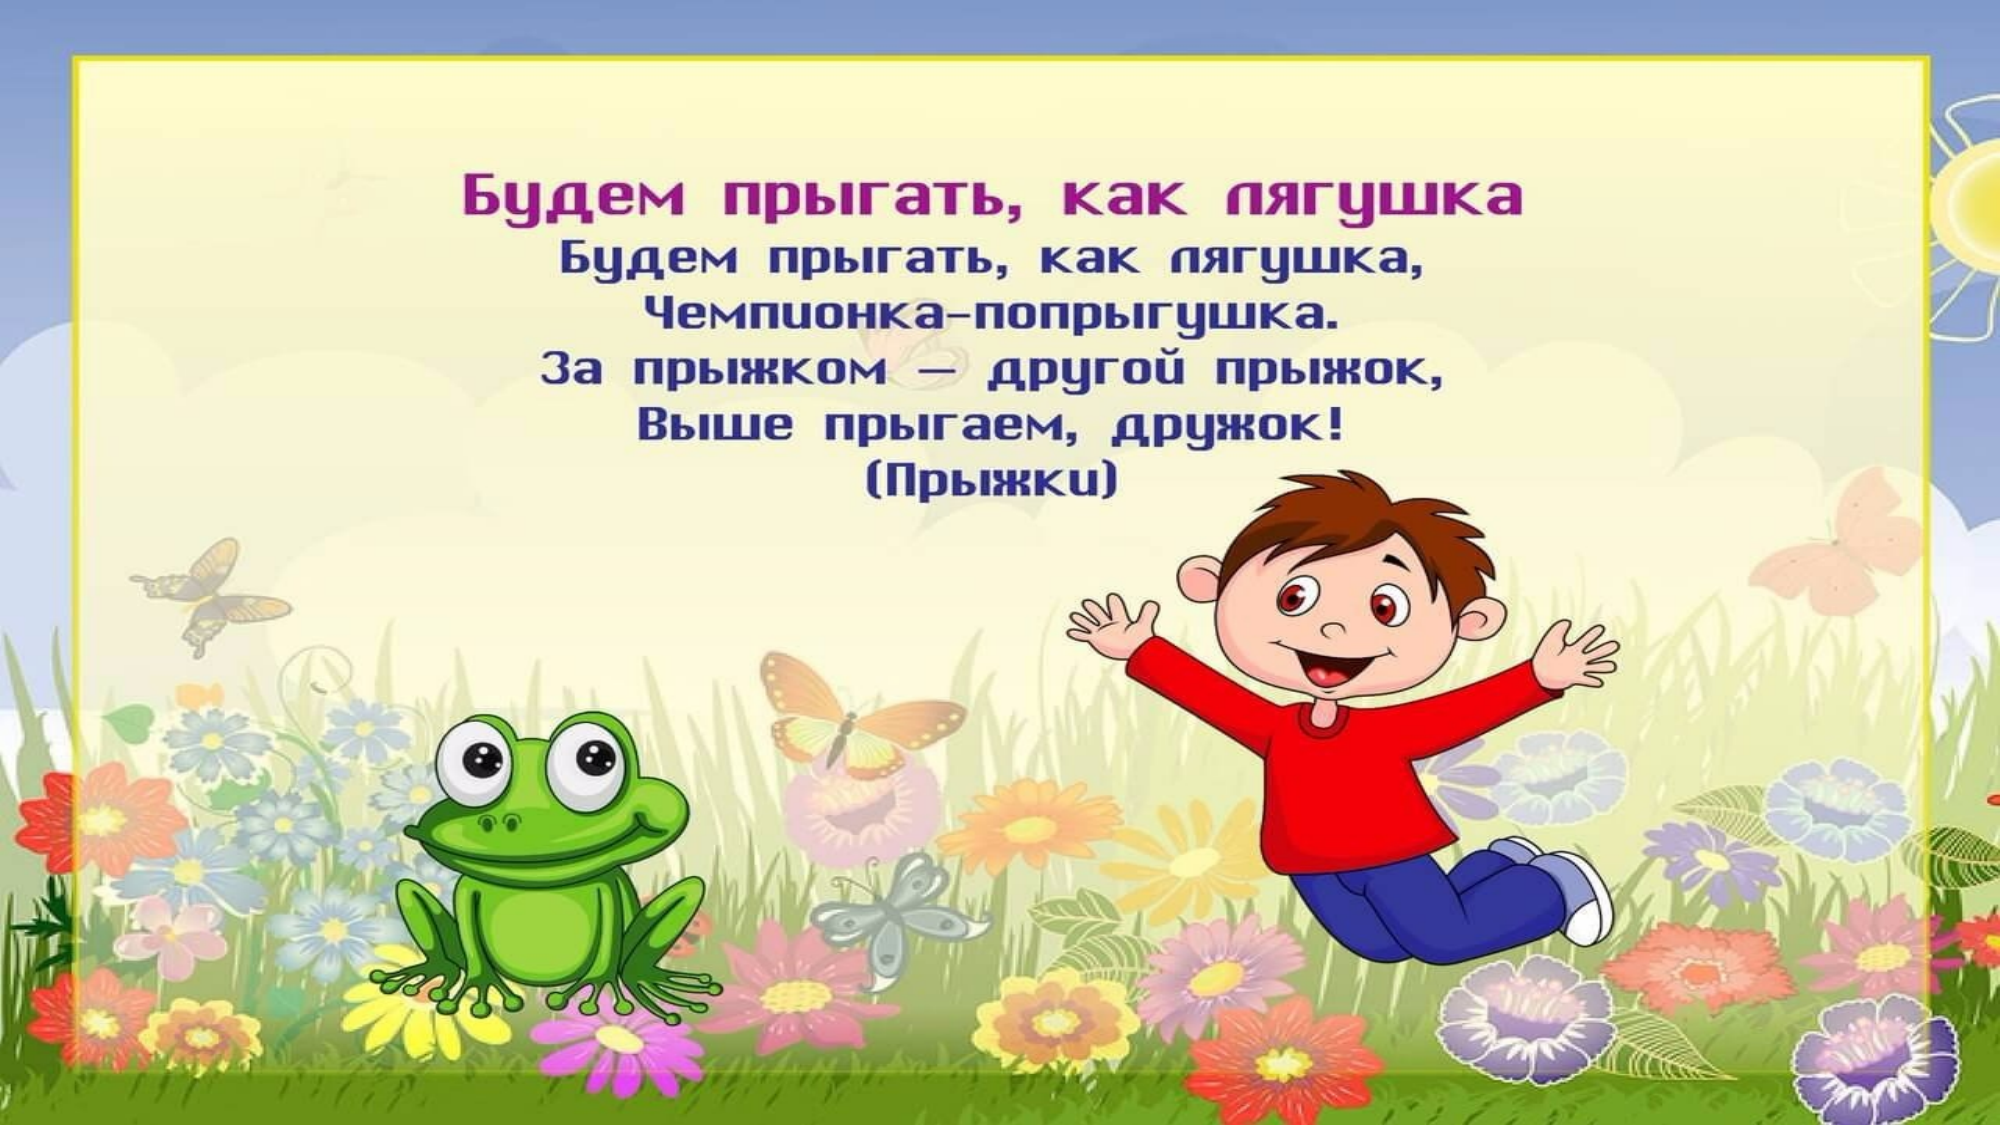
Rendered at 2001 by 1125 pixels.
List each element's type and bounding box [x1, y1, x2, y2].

list [0, 0, 2000, 1125]
